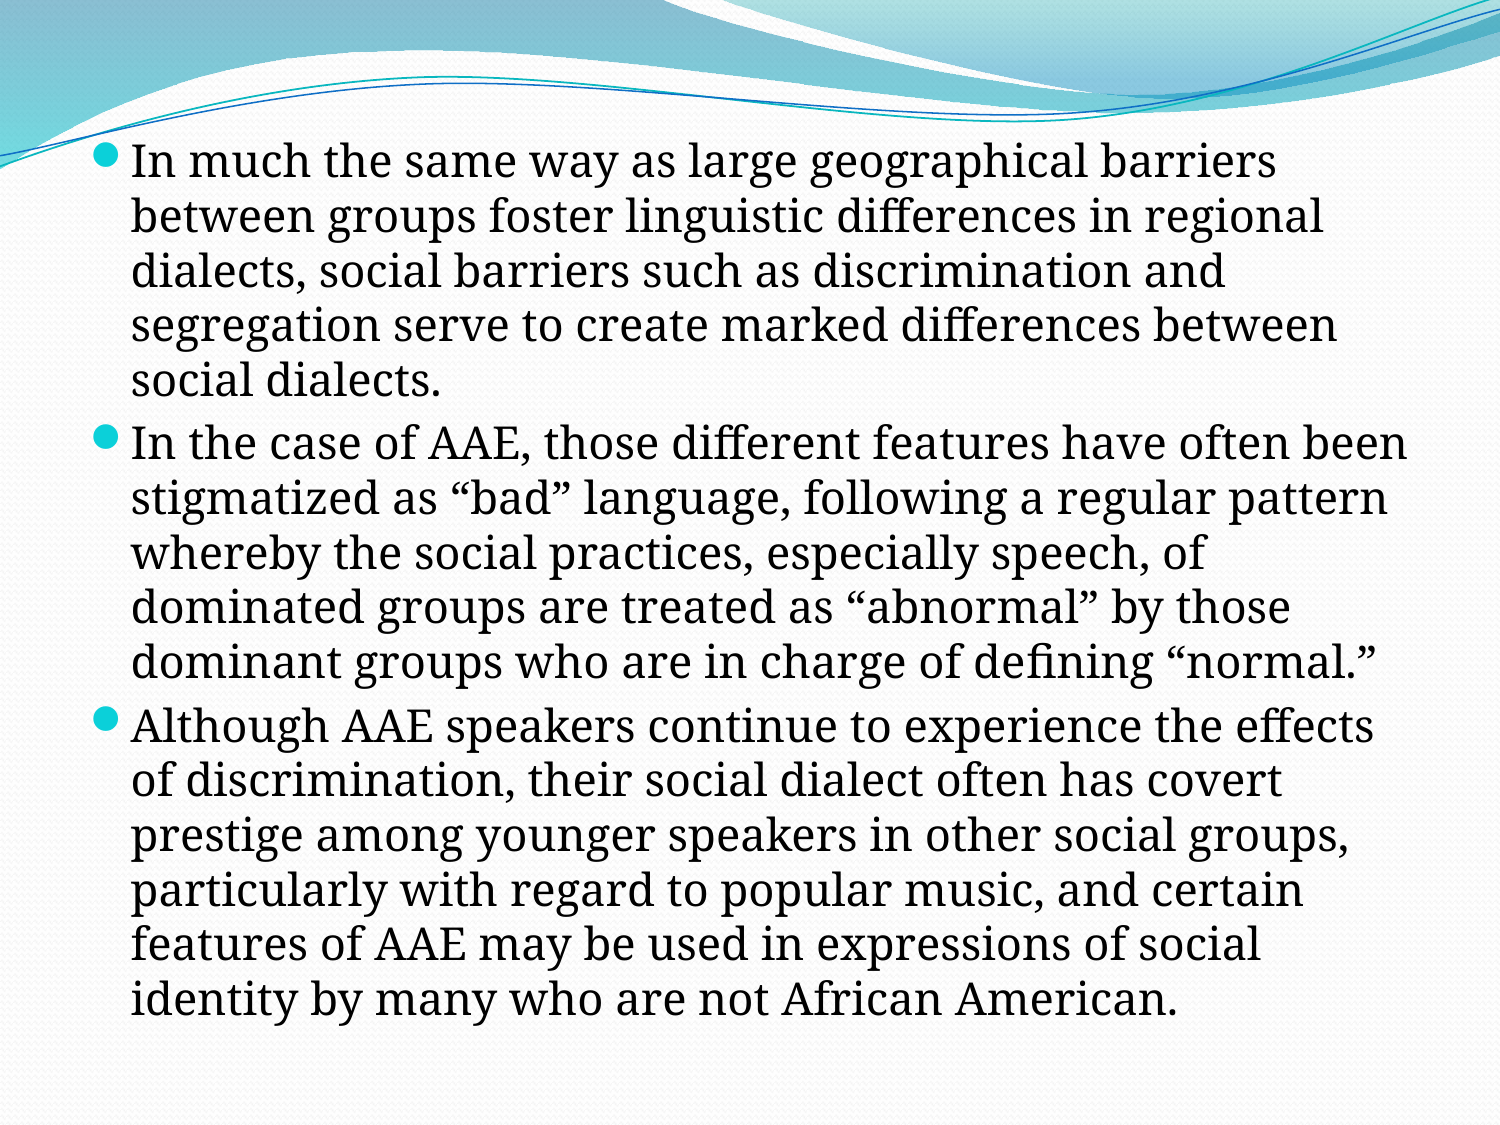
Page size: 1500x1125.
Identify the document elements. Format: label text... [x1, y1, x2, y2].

list In much the same way as large geographical barriers between groups foster linguistic differences in regional dialects, social barriers such as discrimination and segregation serve to create marked differences between social dialects. In the case of AAE, those different features have often been stigmatized as “bad” language, following a regular pattern whereby the social practices, especially speech, of dominated groups are treated as “abnormal” by those dominant groups who are in charge of deﬁning “normal.” Although AAE speakers continue to experience the effects of discrimination, their social dialect often has covert prestige among younger speakers in other social groups, particularly with regard to popular music, and certain features of AAE may be used in expressions of social identity by many who are not African American. [75, 125, 1425, 1038]
